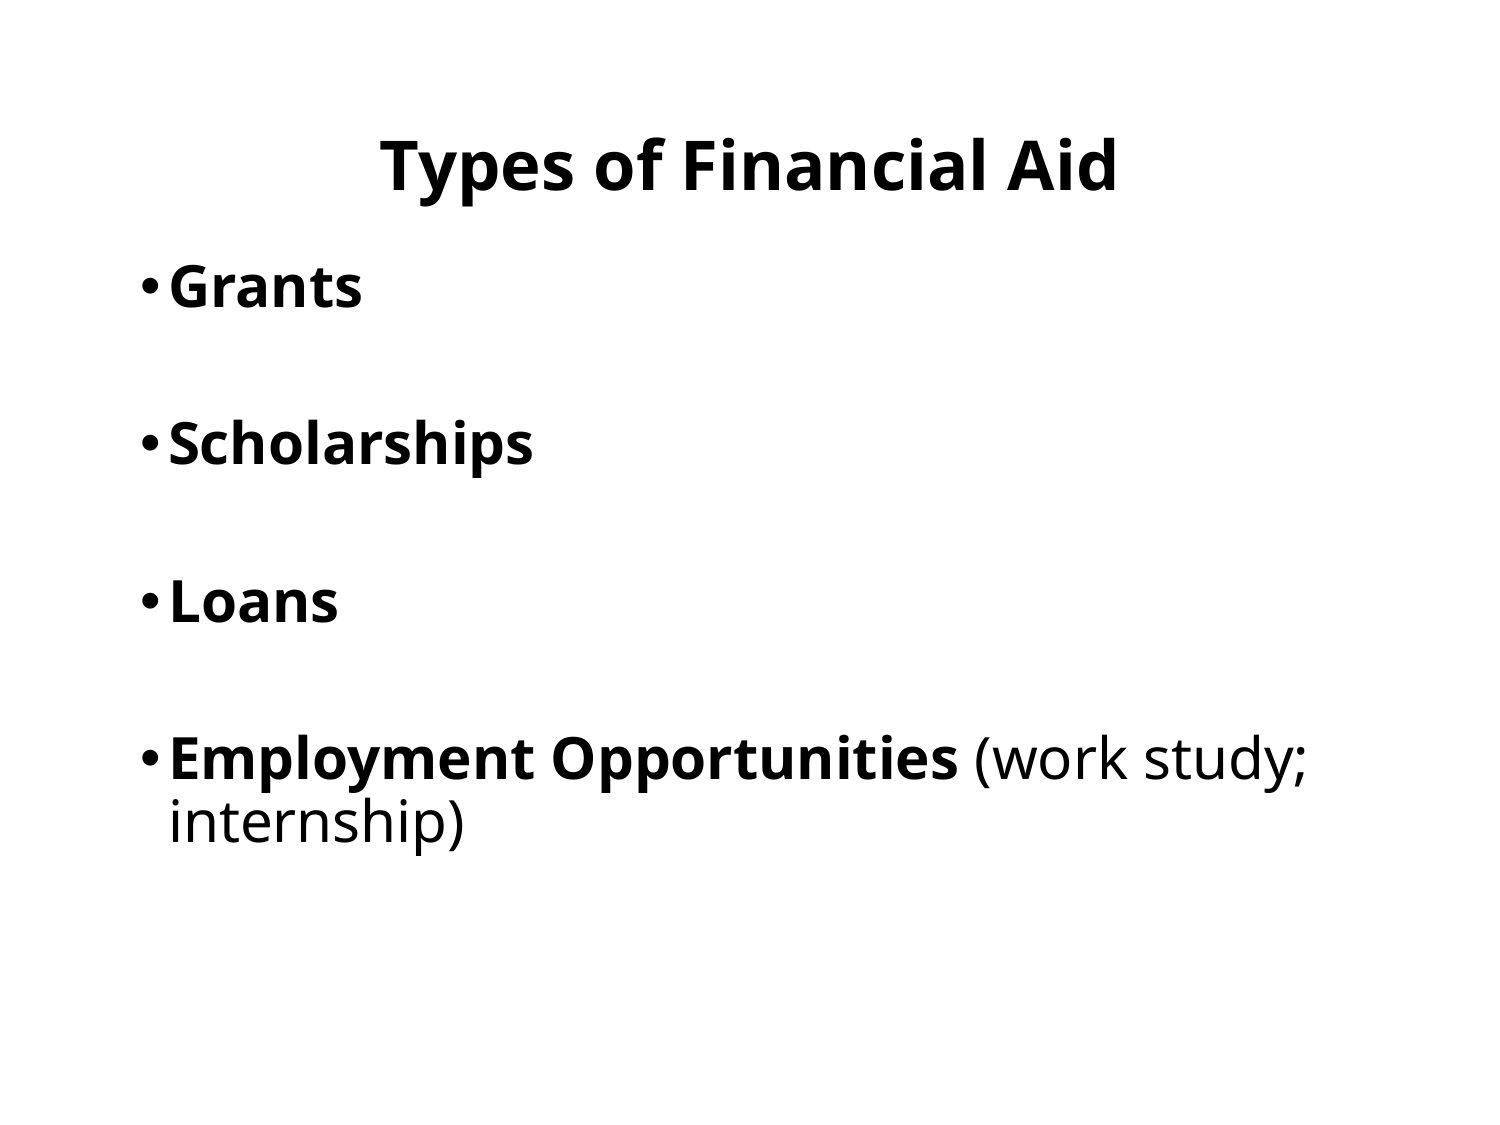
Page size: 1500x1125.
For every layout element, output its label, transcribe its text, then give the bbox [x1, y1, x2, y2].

list Grants Scholarships Loans Employment Opportunities (work study; internship) [125, 249, 1425, 1075]
title Types of Financial Aid [103, 59, 1397, 278]
